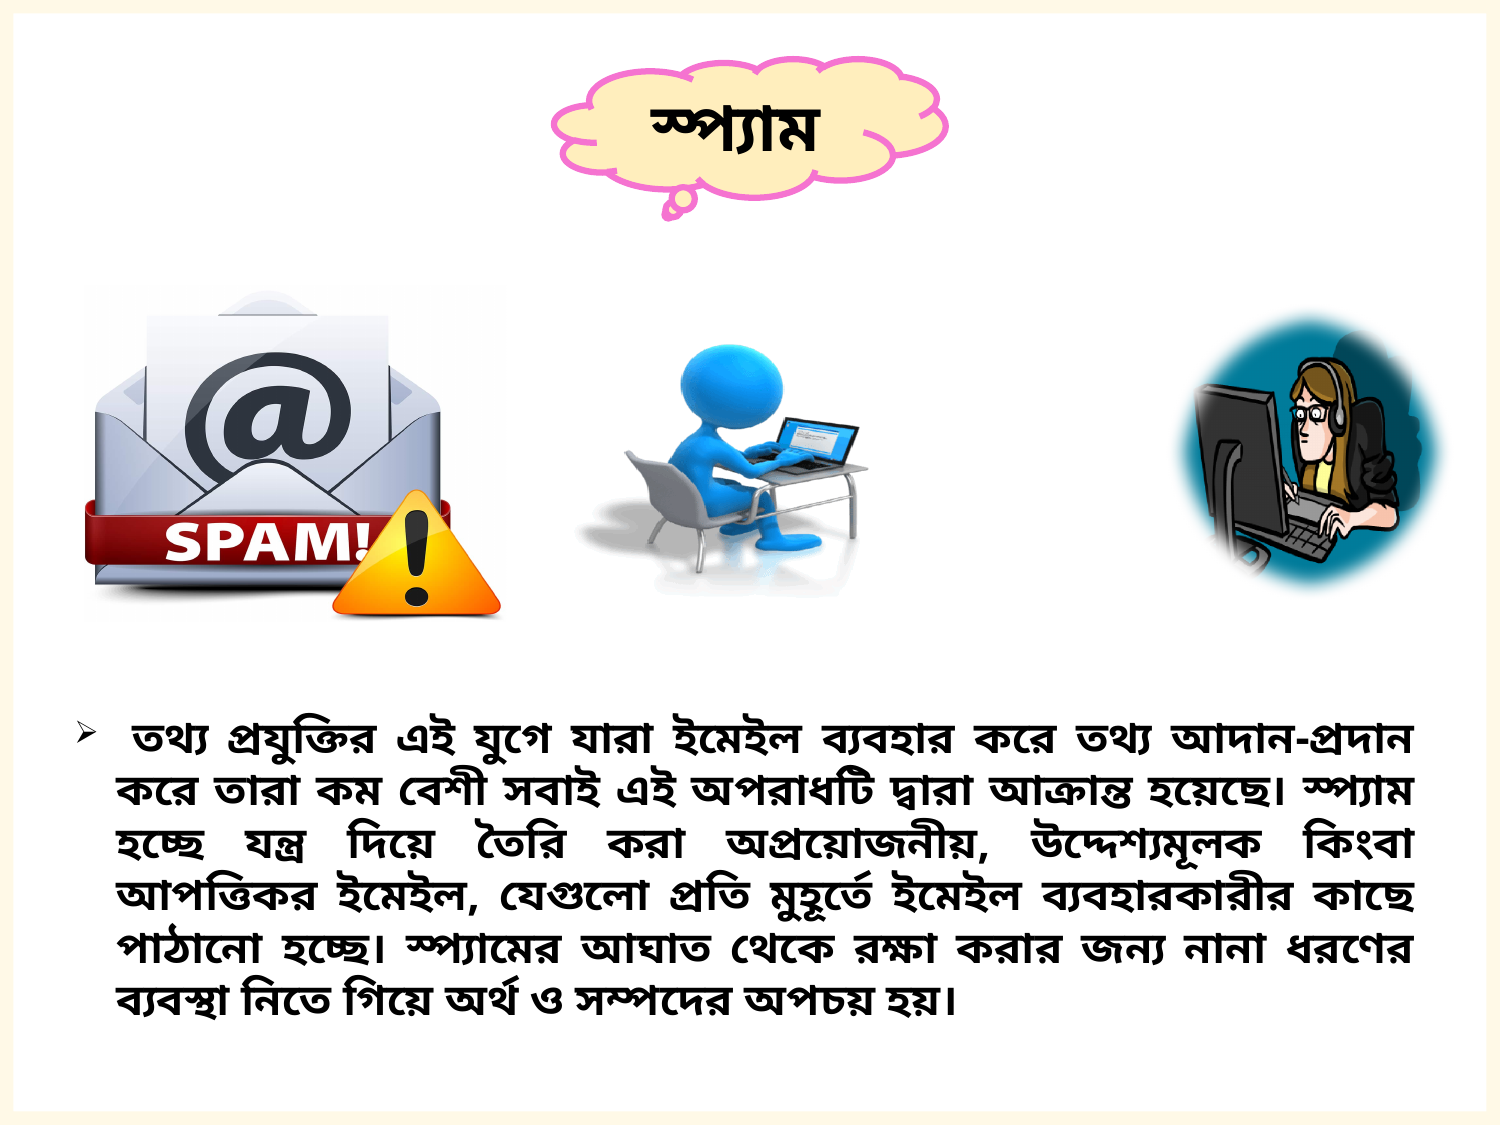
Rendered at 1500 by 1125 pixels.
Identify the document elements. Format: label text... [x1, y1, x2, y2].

picture [569, 337, 898, 601]
picture [1165, 301, 1455, 603]
text_box তথ্য প্রযুক্তির এই যুগে যারা ইমেইল ব্যবহার করে তথ্য আদান-প্রদান করে তারা কম বেশী সবাই এই অপরাধটি দ্বারা আক্রান্ত হয়েছে। স্প্যাম হচ্ছে যন্ত্র দিয়ে তৈরি করা অপ্রয়োজনীয়, উদ্দেশ্যমূলক কিংবা আপত্তিকর ইমেইল, যেগুলো প্রতি মুহূর্তে ইমেইল ব্যবহারকারীর কাছে পাঠানো হচ্ছে। স্প্যামের আঘাত থেকে রক্ষা করার জন্য নানা ধরণের ব্যবস্থা নিতে গিয়ে অর্থ ও সম্পদের অপচয় হয়। [59, 688, 1430, 1046]
text_box স্প্যাম [552, 58, 947, 220]
picture [84, 285, 507, 622]
